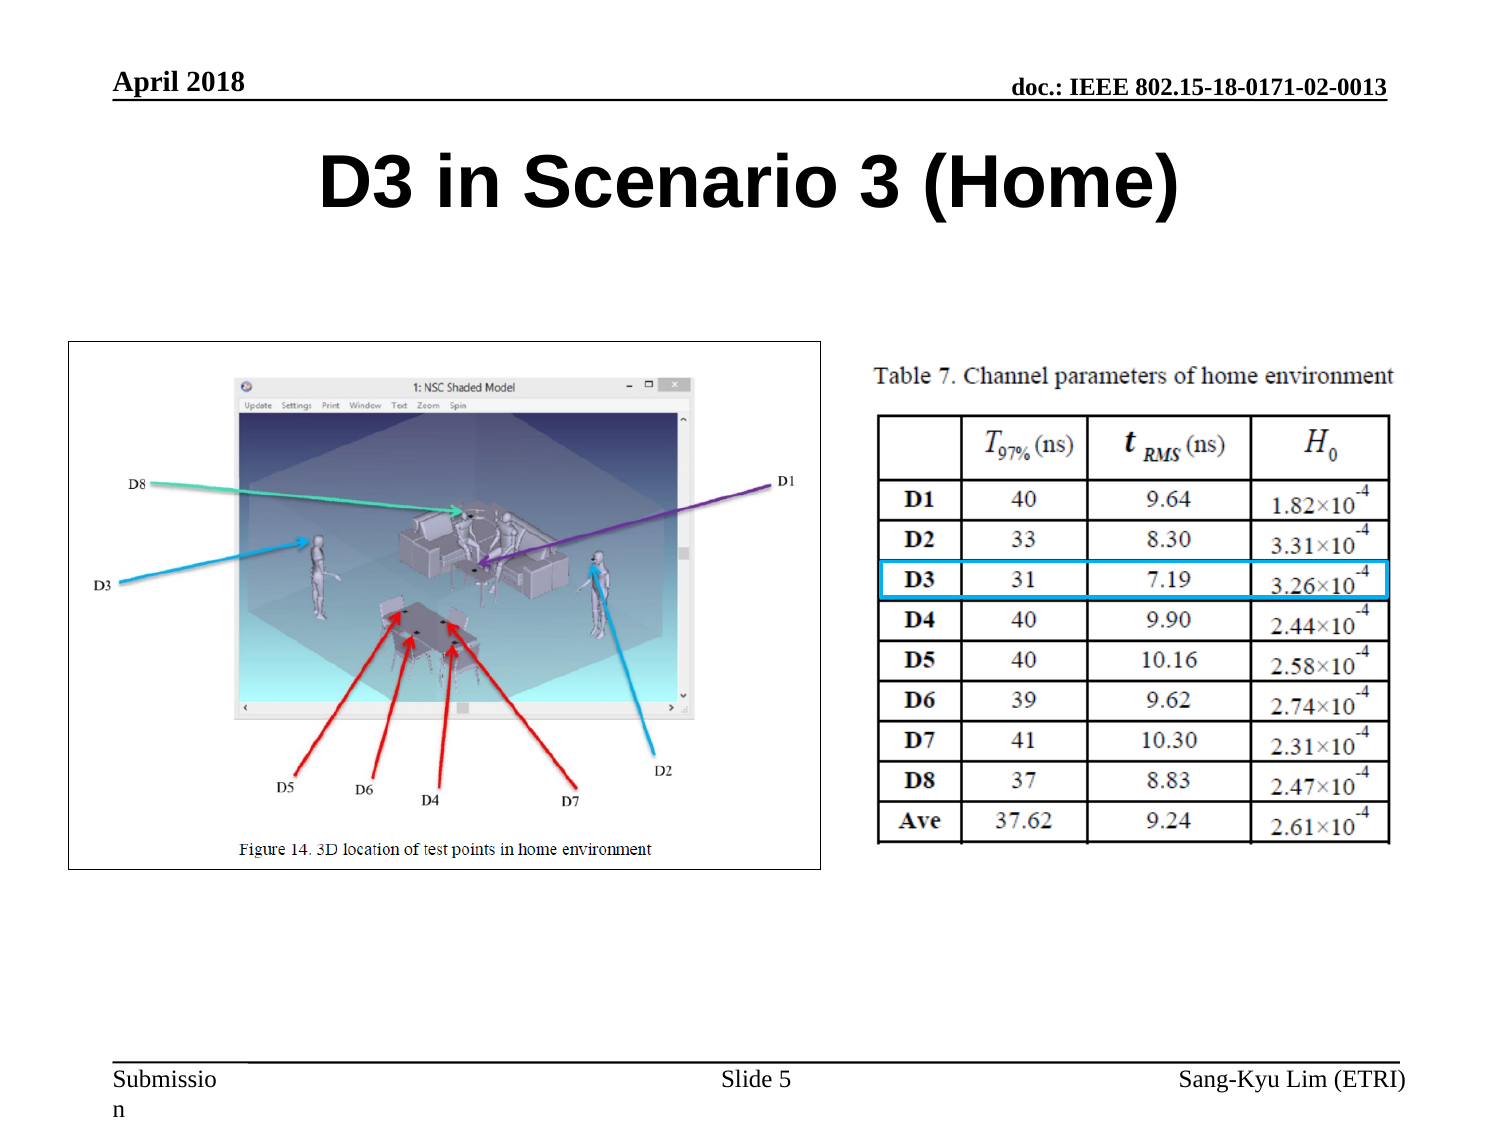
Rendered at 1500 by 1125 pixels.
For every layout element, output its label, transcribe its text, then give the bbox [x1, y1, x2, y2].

slide_number Slide 5 [712, 1061, 800, 1093]
picture [67, 341, 821, 871]
footer Sang-Kyu Lim (ETRI) [893, 1061, 1407, 1093]
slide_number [112, 61, 376, 98]
picture [829, 341, 1436, 871]
text_box D3 in Scenario 3 (Home) [0, 125, 1500, 252]
